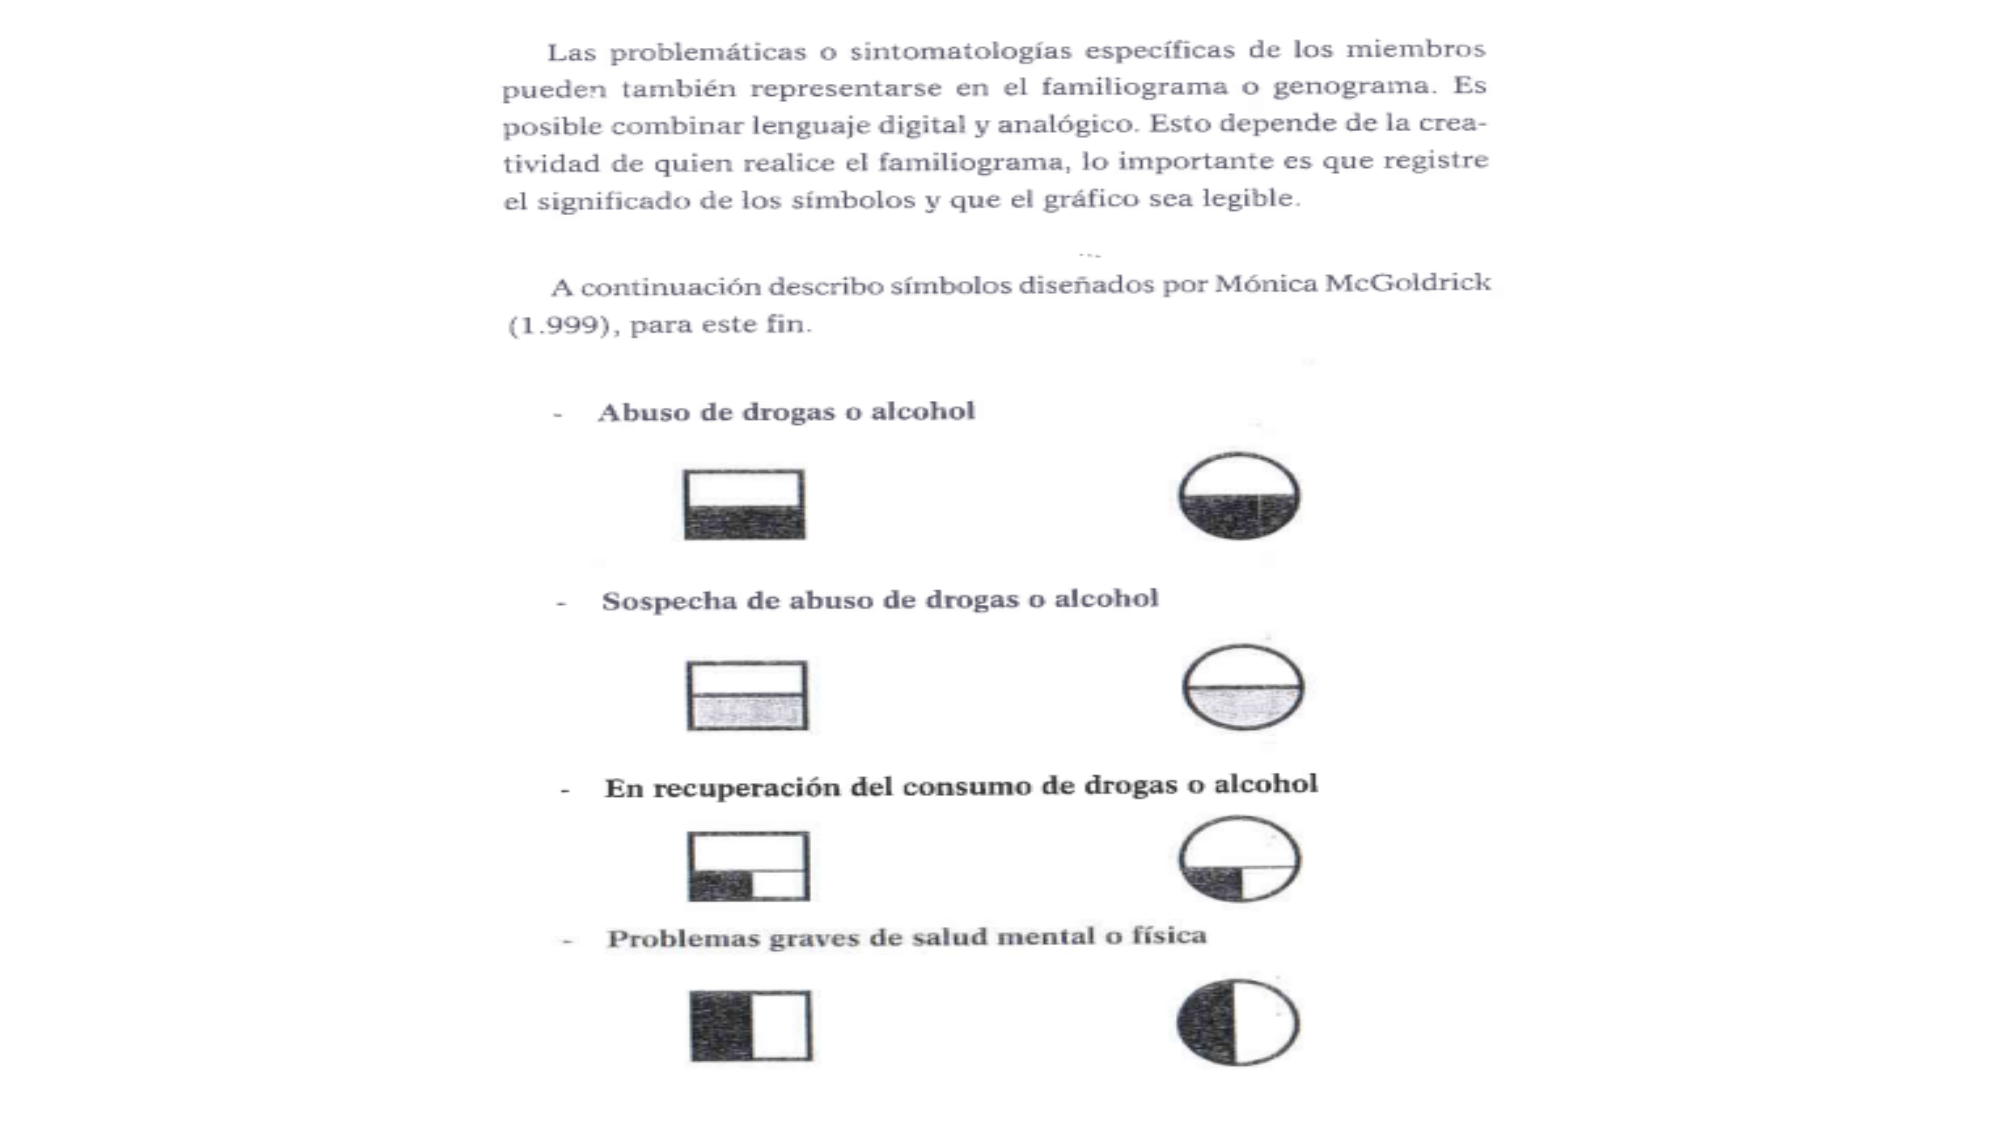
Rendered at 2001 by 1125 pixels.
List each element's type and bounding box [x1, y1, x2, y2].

picture [436, 23, 1596, 1088]
